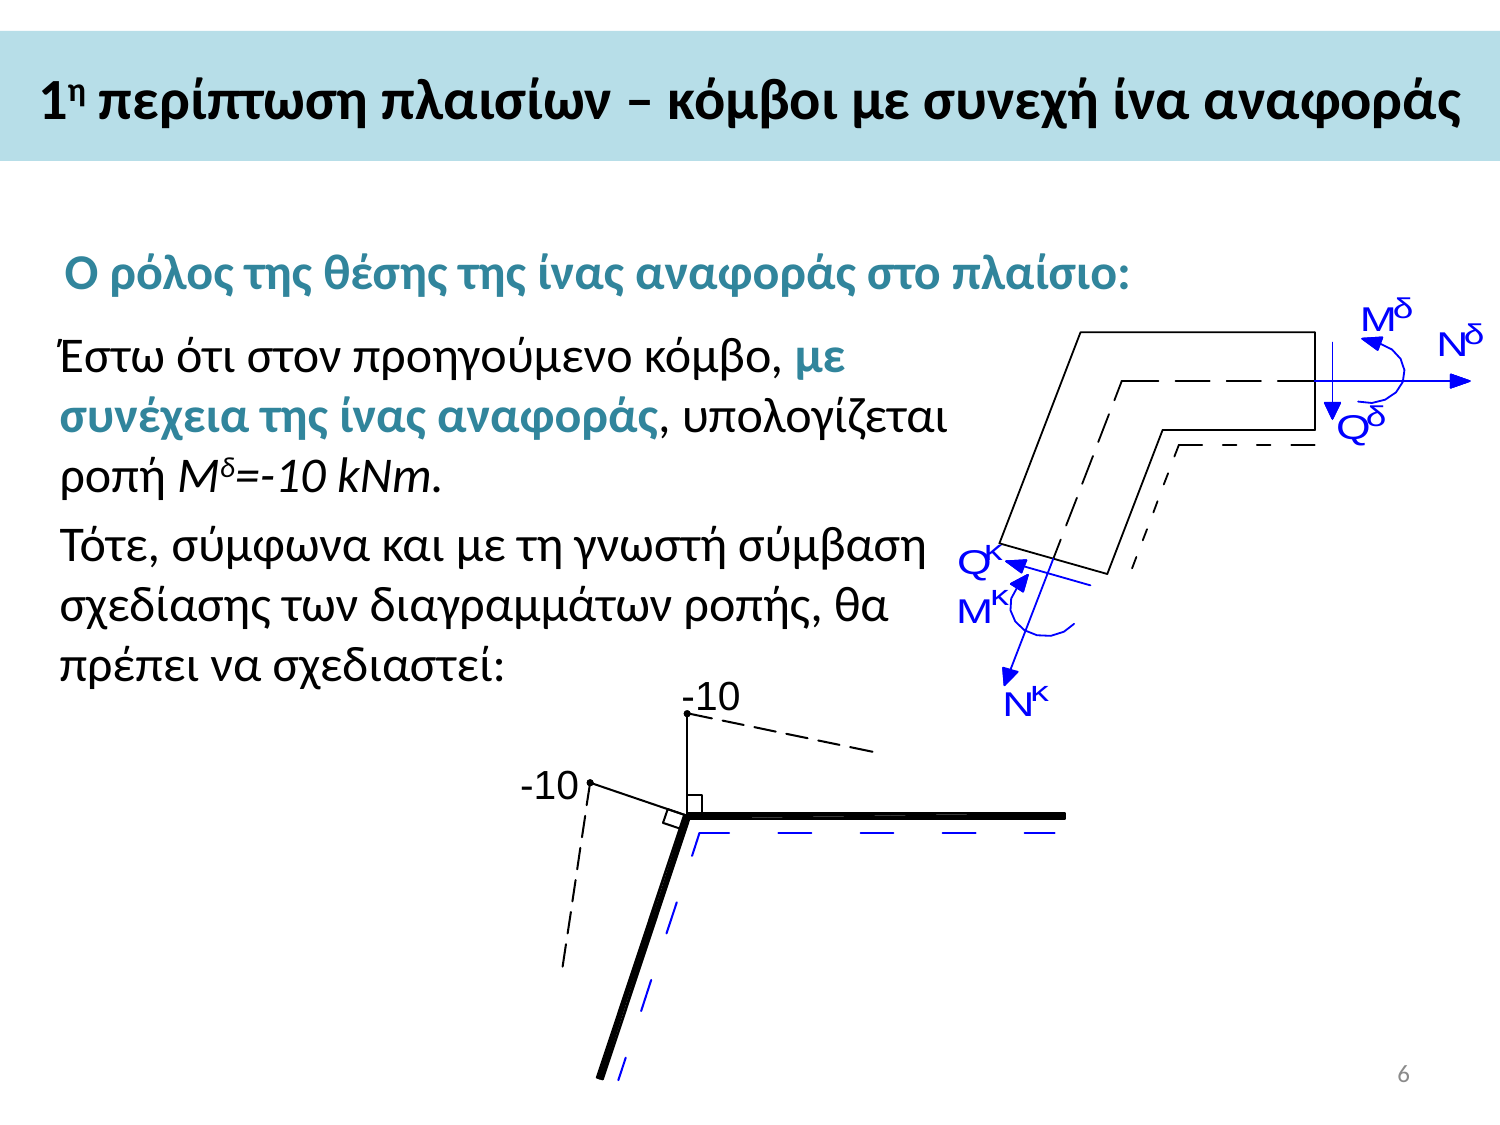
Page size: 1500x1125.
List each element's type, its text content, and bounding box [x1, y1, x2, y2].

list Ο ρόλος της θέσης της ίνας αναφοράς στο πλαίσιο: [49, 231, 1400, 314]
text_box Έστω ότι στον προηγούμενο κόμβο, με συνέχεια της ίνας αναφοράς, υπολογίζεται ροπή Μδ=-10 kNm. Τότε, σύμφωνα και με τη γνωστή σύμβαση σχεδίασης των διαγραμμάτων ροπής, θα πρέπει να σχεδιαστεί: [44, 314, 945, 740]
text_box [514, 668, 1071, 1085]
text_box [950, 284, 1486, 729]
slide_number 6 [1074, 1042, 1425, 1103]
title 1η περίπτωση πλαισίων – κόμβοι με συνεχή ίνα αναφοράς [0, 30, 1500, 161]
